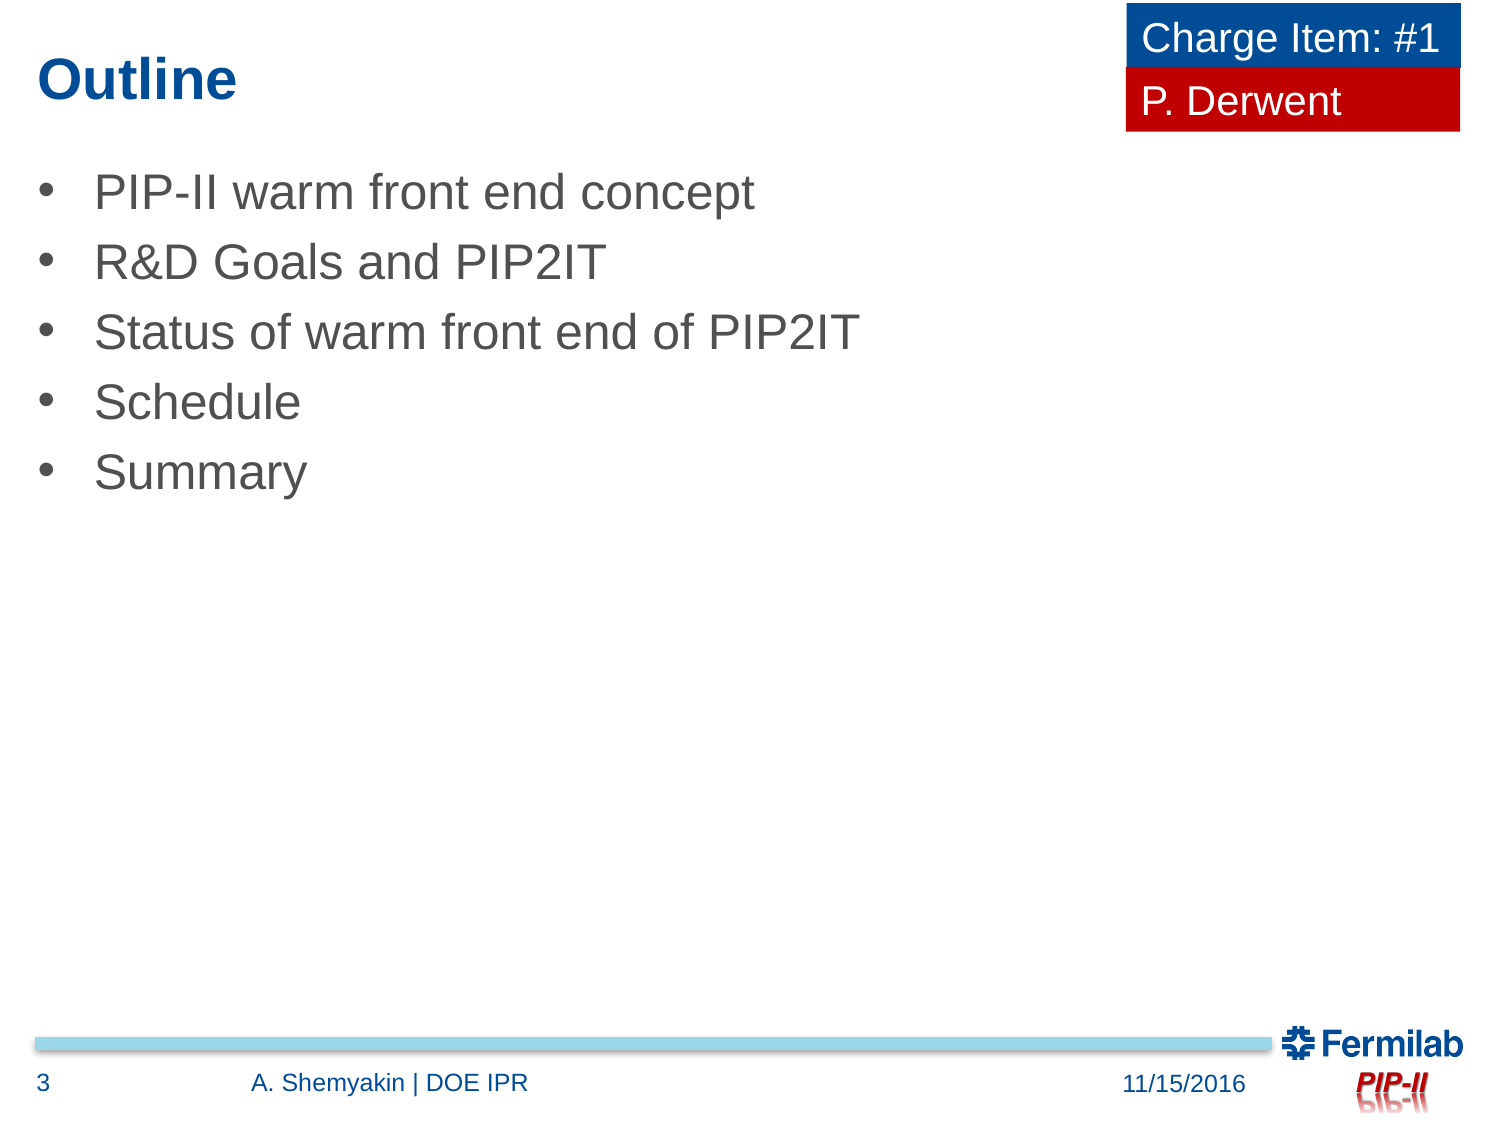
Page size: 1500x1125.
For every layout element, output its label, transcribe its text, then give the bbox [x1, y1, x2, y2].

picture [1282, 1026, 1463, 1125]
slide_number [1122, 1067, 1253, 1107]
slide_number 3 [36, 1066, 105, 1106]
text_box P. Derwent [1125, 66, 1461, 132]
title Outline [37, 41, 1126, 112]
list PIP-II warm front end concept R&D Goals and PIP2IT Status of warm front end of PIP2IT Schedule Summary [37, 159, 1461, 990]
text_box Charge Item: #1 [1126, 3, 1461, 66]
footer A. Shemyakin | DOE IPR [251, 1066, 689, 1107]
